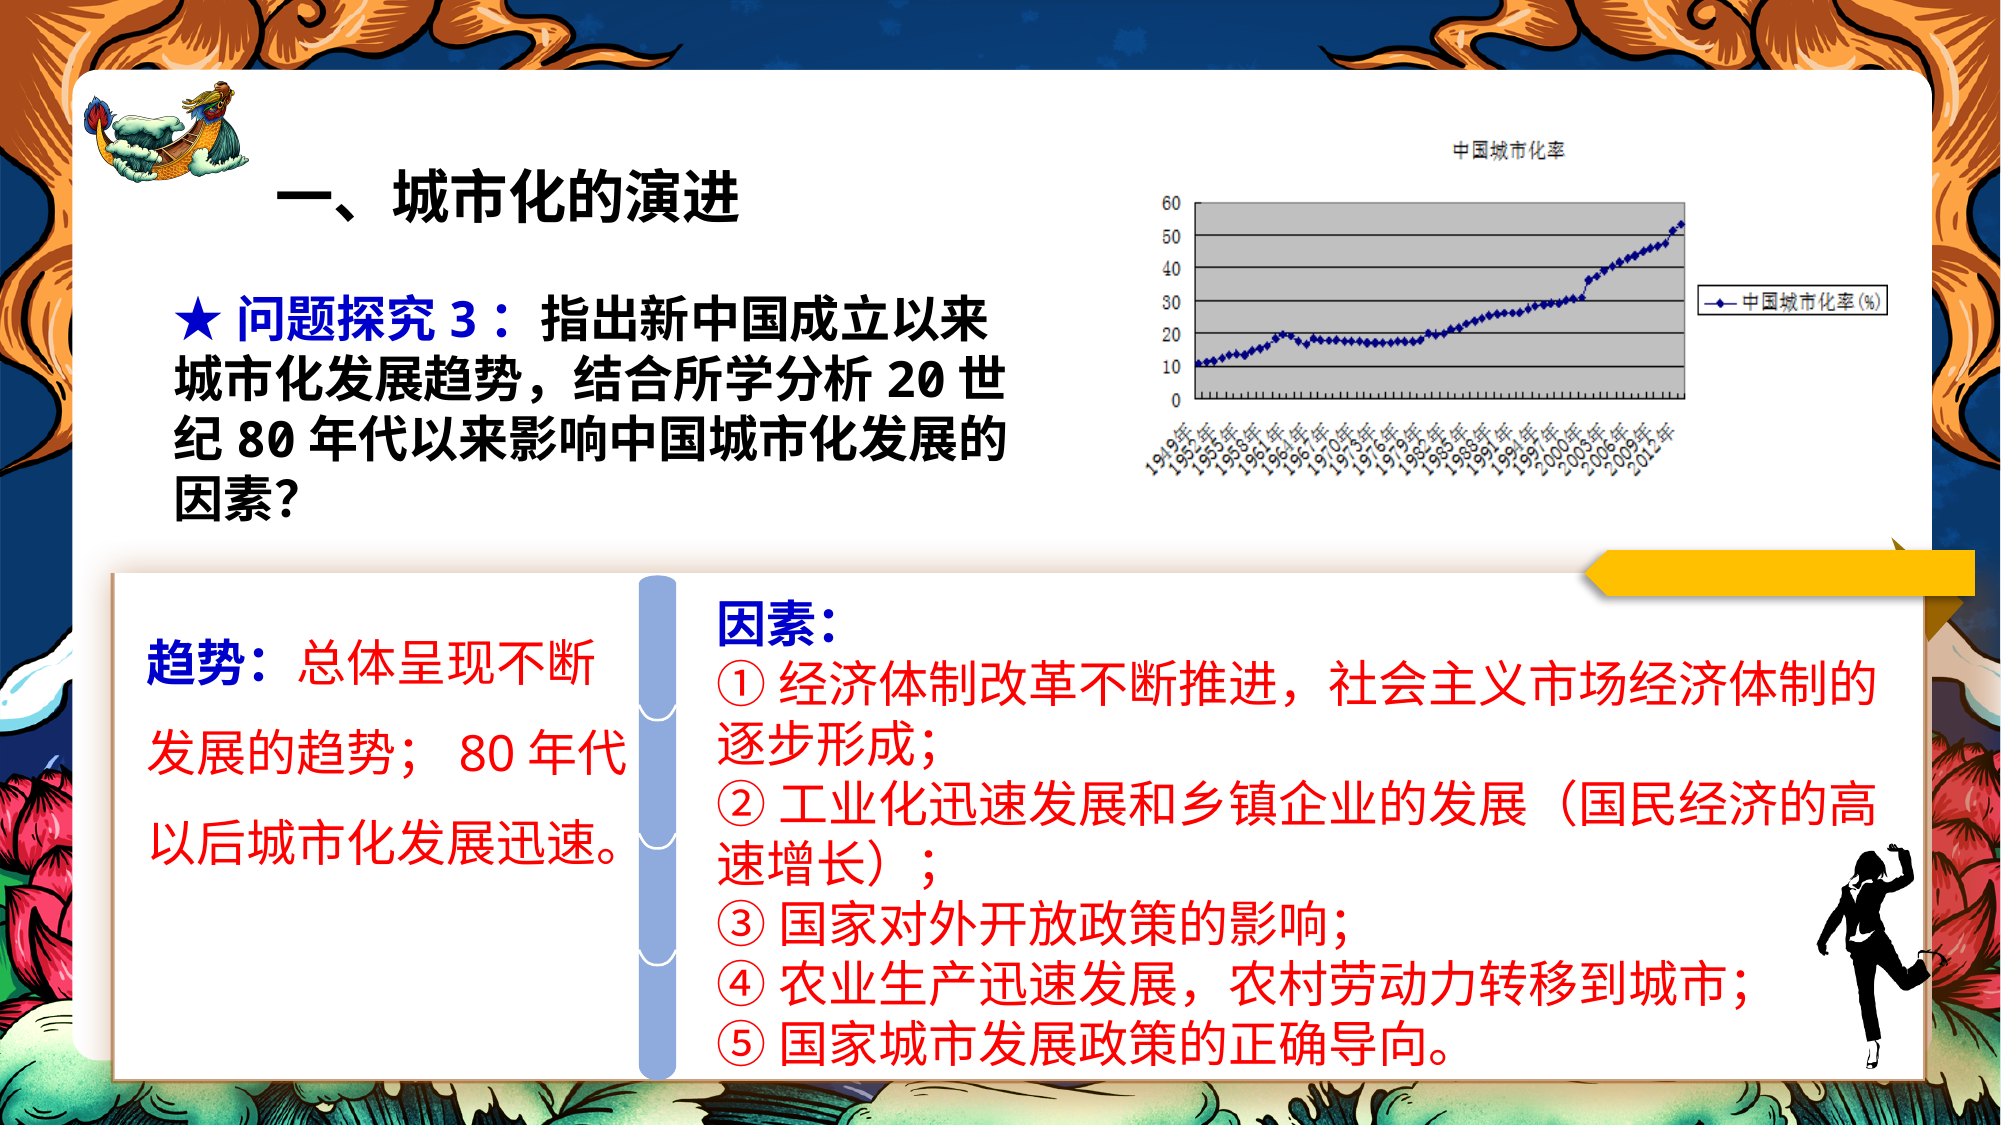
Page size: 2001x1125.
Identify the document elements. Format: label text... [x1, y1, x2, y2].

picture [0, 0, 2001, 1125]
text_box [112, 550, 1976, 1082]
text_box 一、城市化的演进 [260, 152, 931, 238]
text_box ★问题探究3：指出新中国成立以来城市化发展趋势，结合所学分析20世纪80年代以来影响中国城市化发展的因素？ [159, 279, 1050, 535]
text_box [631, 575, 708, 1112]
